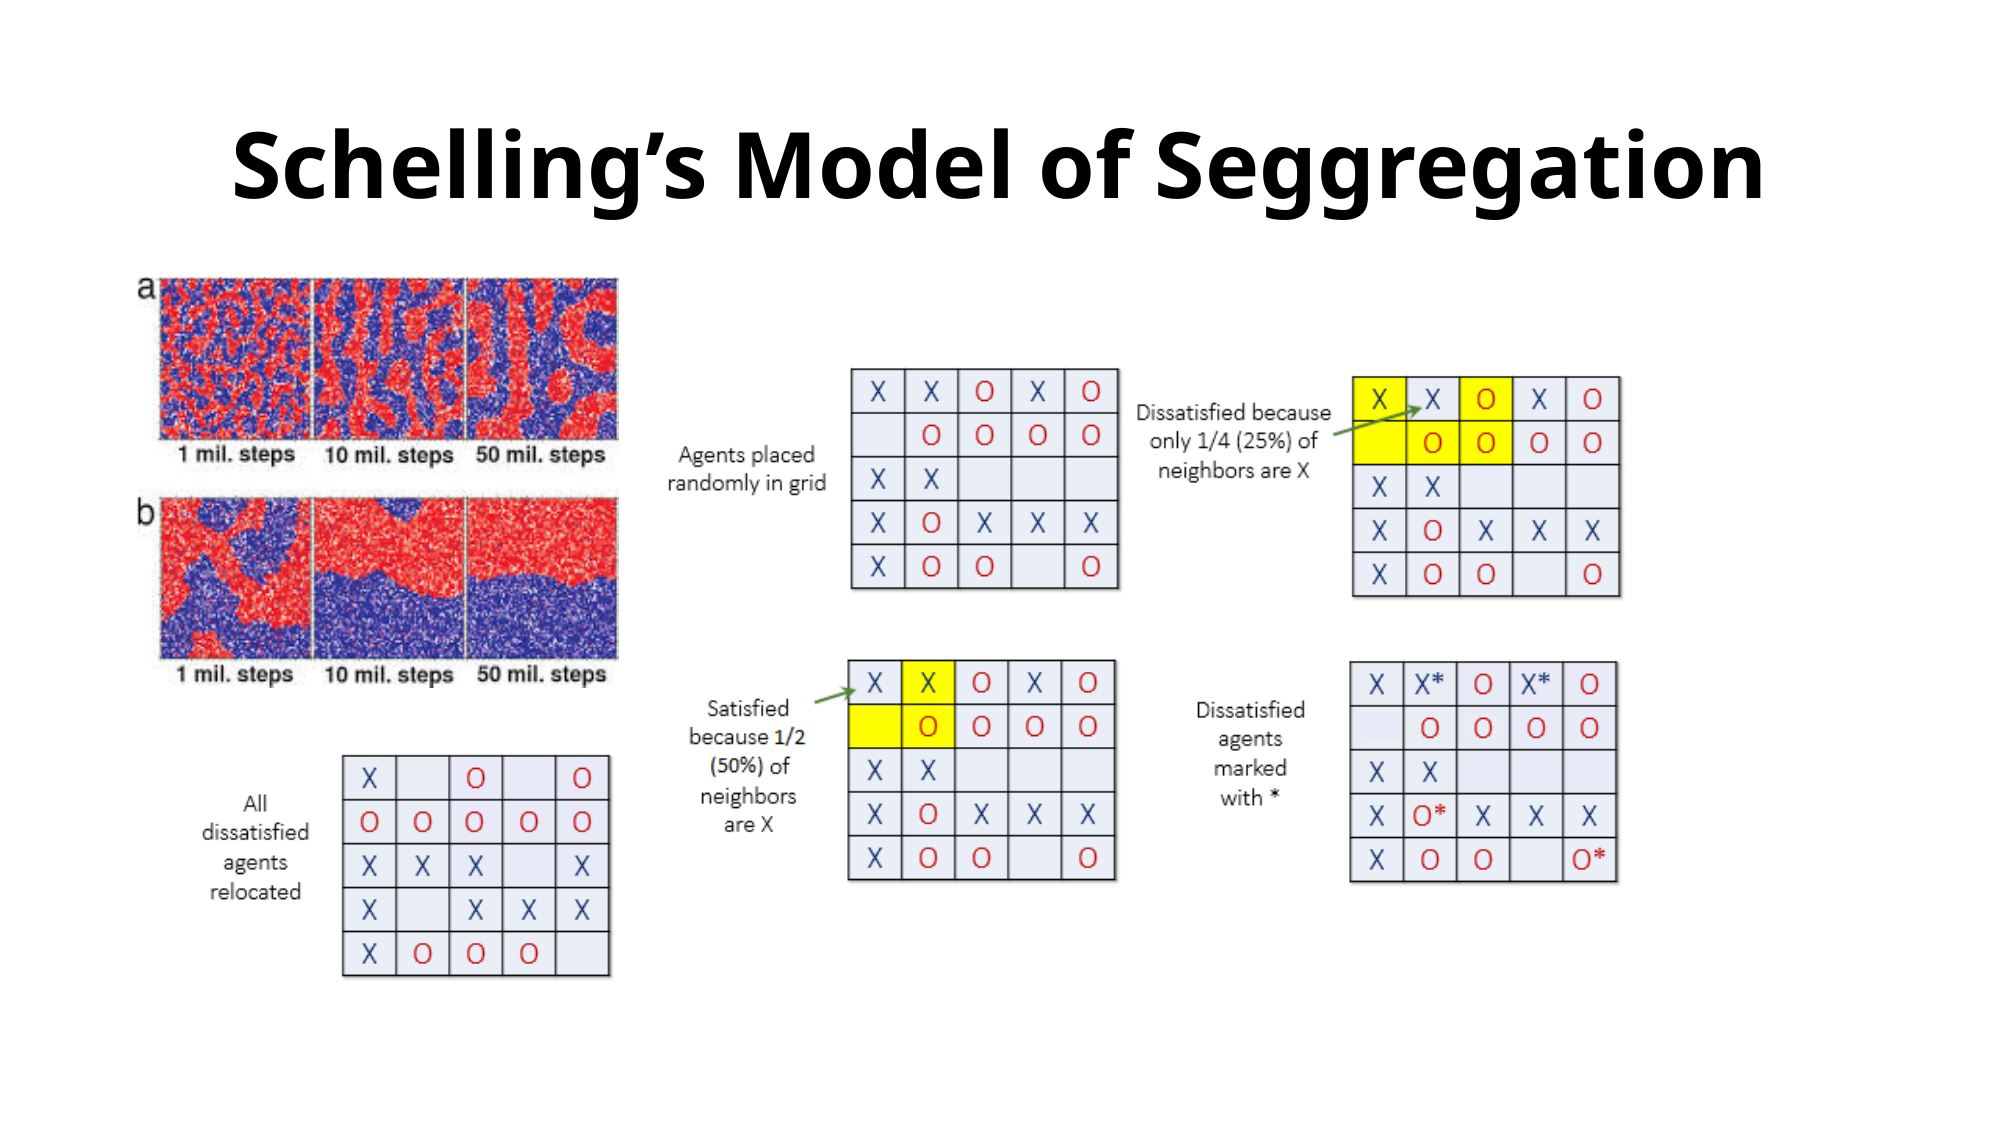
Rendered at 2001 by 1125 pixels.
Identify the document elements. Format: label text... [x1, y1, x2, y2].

title Schelling’s Model of Seggregation [137, 59, 1863, 278]
picture [648, 364, 1128, 597]
picture [1184, 649, 1631, 895]
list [137, 277, 619, 689]
picture [674, 649, 1128, 890]
picture [175, 746, 619, 989]
picture [1130, 364, 1631, 608]
